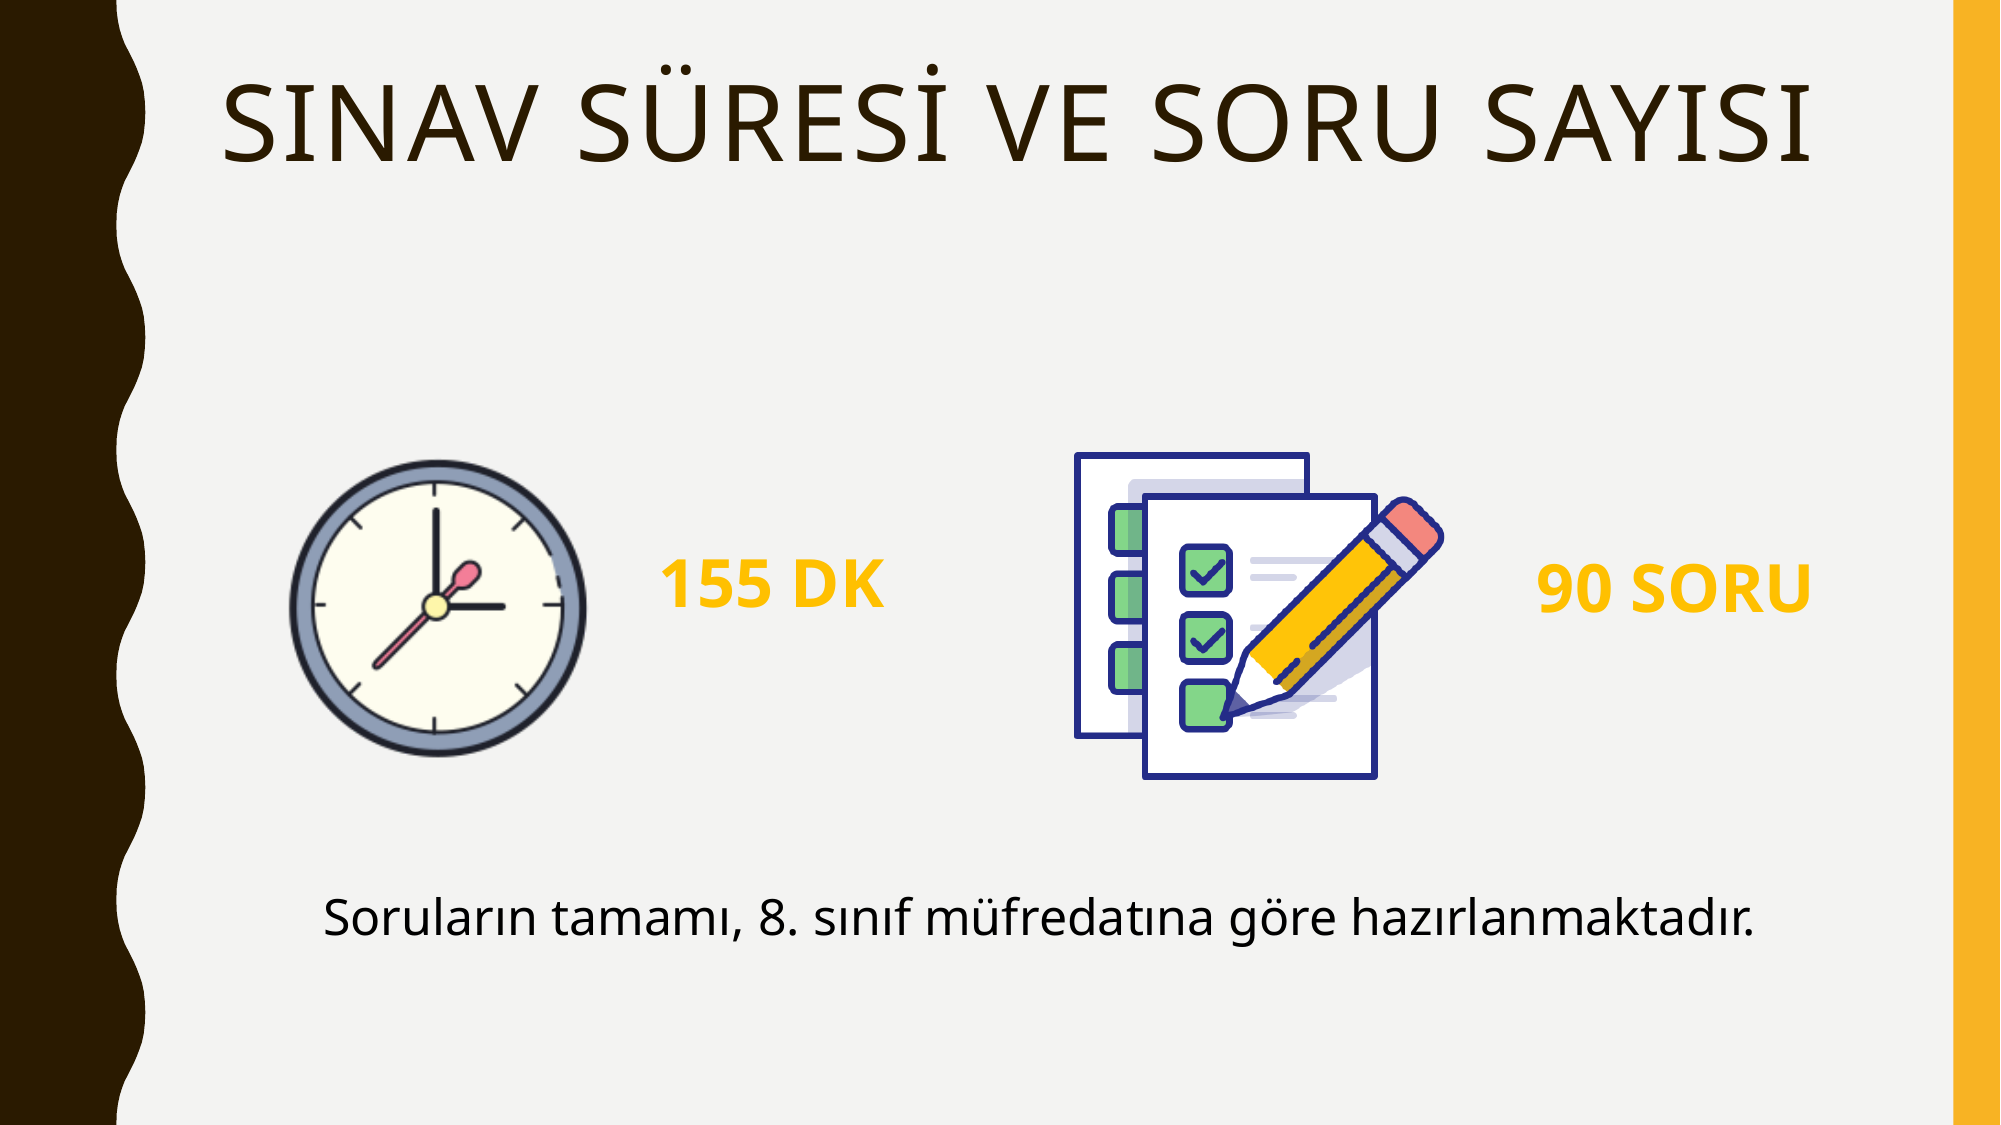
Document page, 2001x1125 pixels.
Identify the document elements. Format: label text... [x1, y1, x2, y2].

title Sınav süresi ve soru sayısı [205, 62, 1875, 308]
text_box 155 DK [644, 533, 969, 629]
text_box Soruların tamamı, 8. sınıf müfredatına göre hazırlanmaktadır. [308, 877, 1772, 953]
text_box 90 SORU [1522, 538, 1875, 634]
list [1040, 398, 1472, 830]
picture [251, 431, 618, 798]
